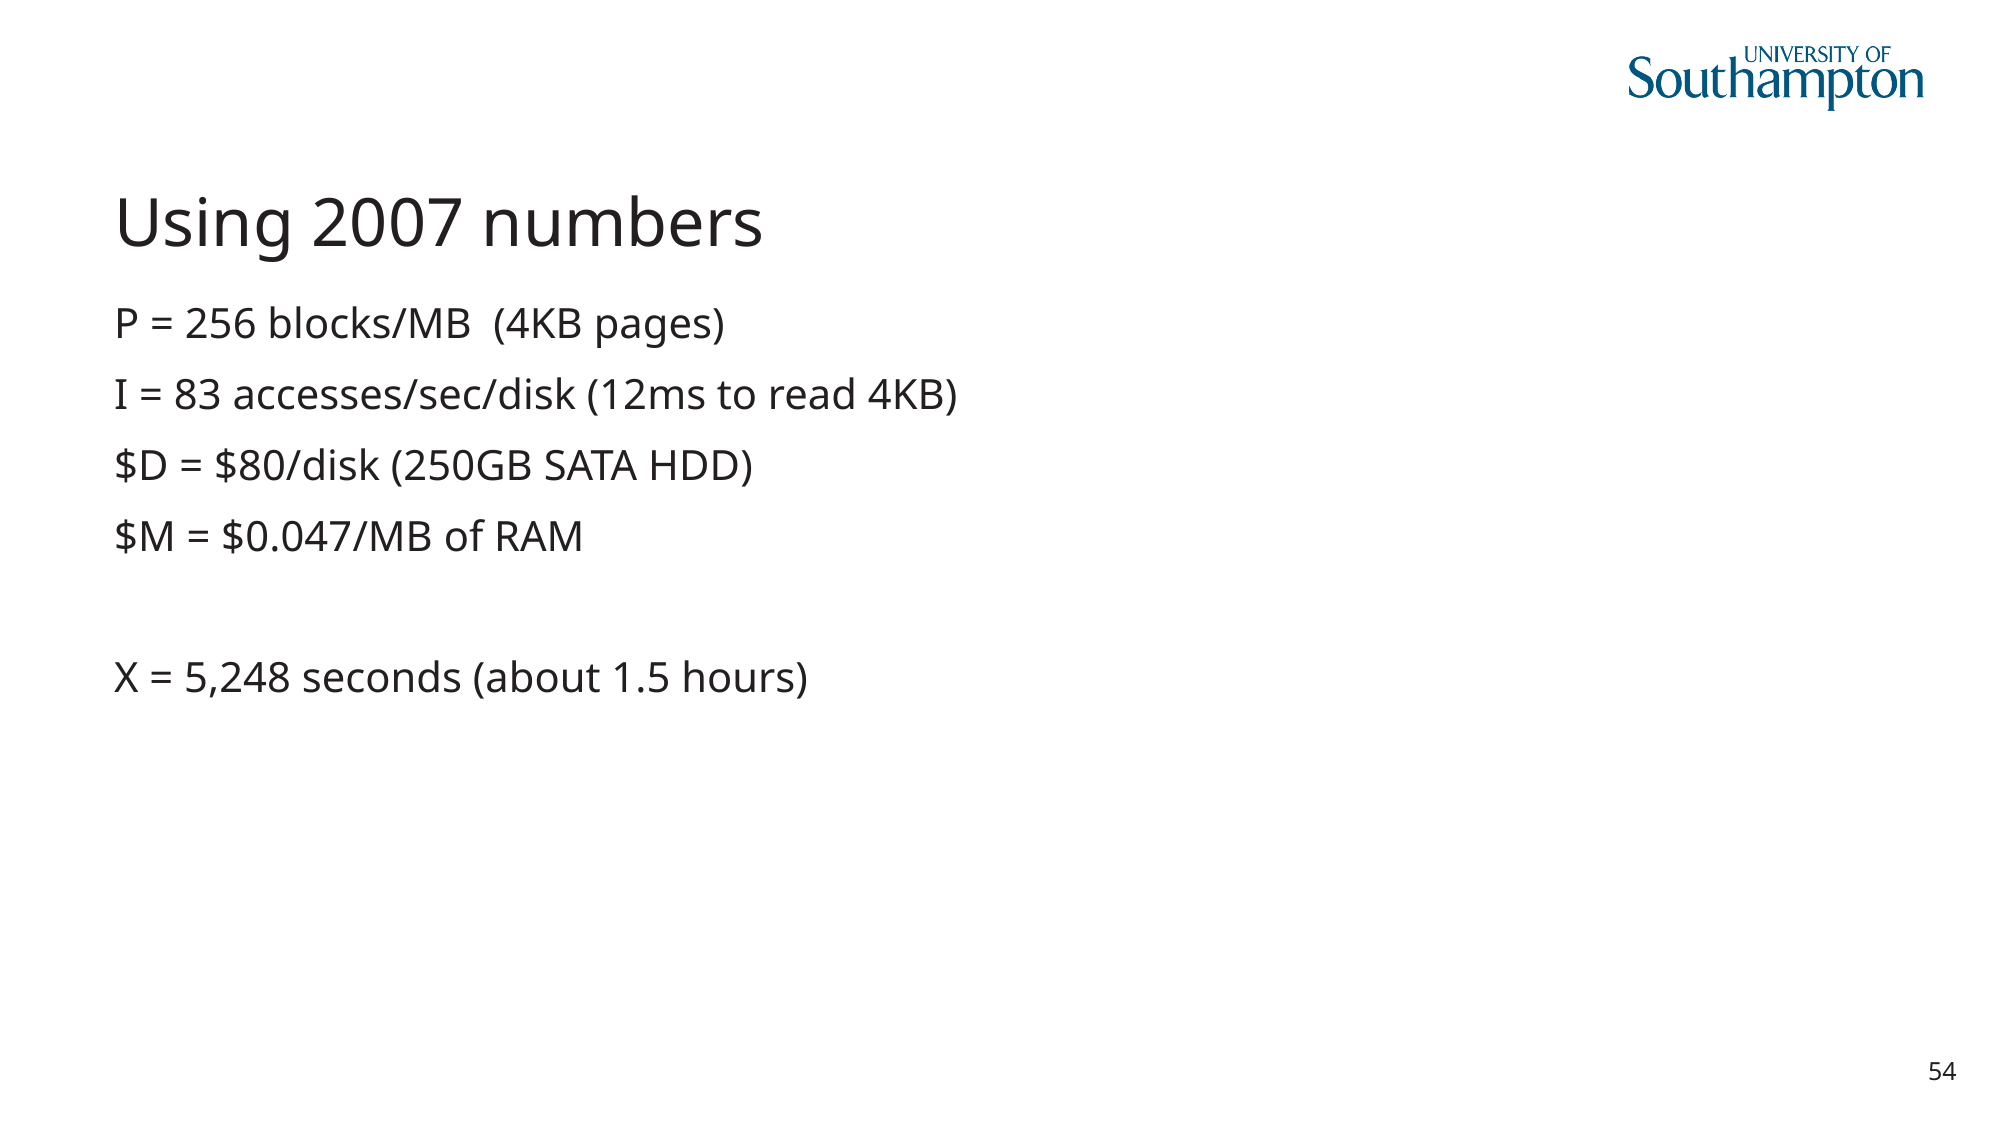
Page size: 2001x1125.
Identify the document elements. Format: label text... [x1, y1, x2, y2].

picture [1869, 48, 1877, 60]
picture [1629, 71, 1648, 95]
title Using 2007 numbers [102, 113, 1898, 268]
list P = 256 blocks/MB (4KB pages) I = 83 accesses/sec/disk (12ms to read 4KB) $D = $80/disk (250GB SATA HDD) $M = $0.047/MB of RAM X = 5,248 seconds (about 1.5 hours) [102, 290, 1898, 1024]
picture [1629, 46, 1924, 111]
